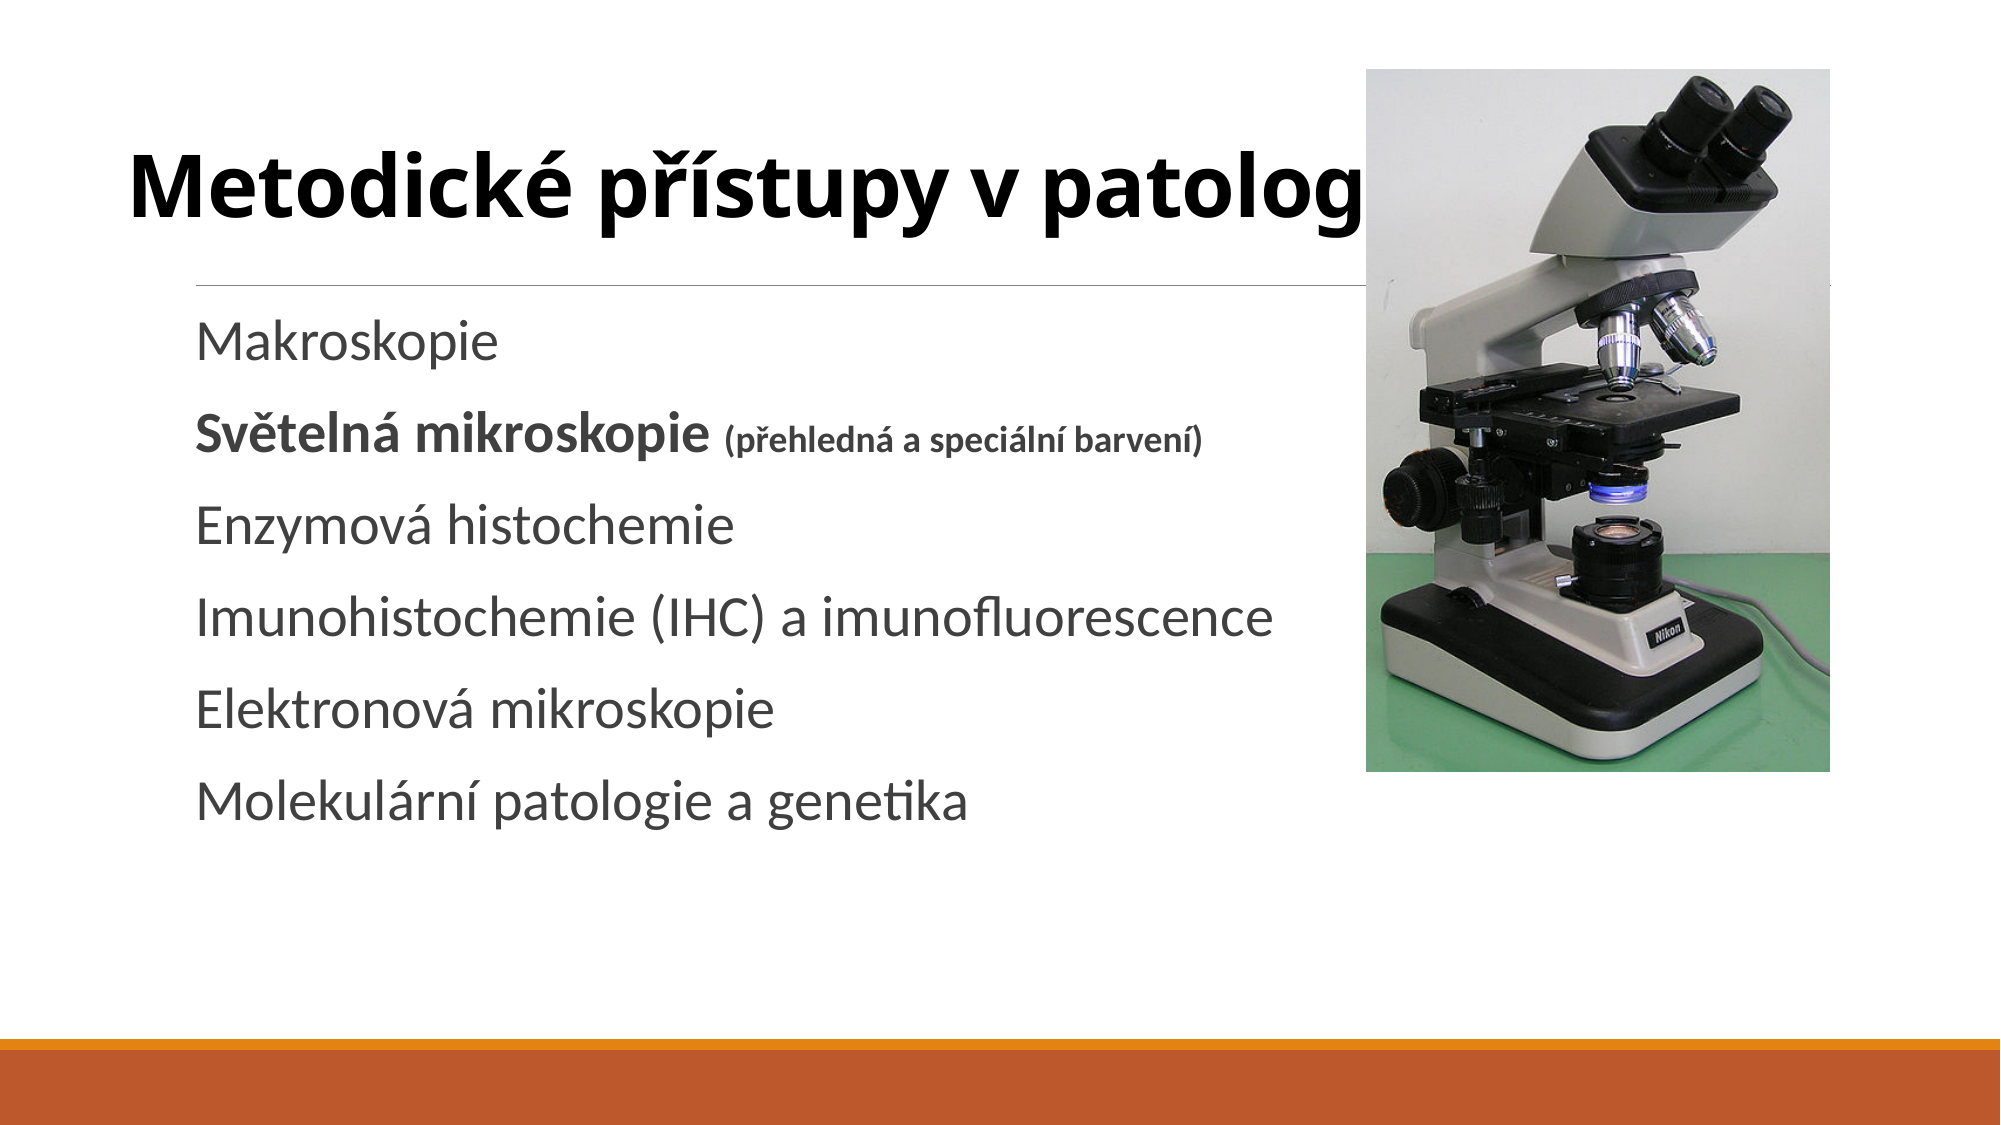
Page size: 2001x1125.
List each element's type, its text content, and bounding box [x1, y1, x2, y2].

picture [1365, 68, 1831, 772]
list Makroskopie Světelná mikroskopie (přehledná a speciální barvení) Enzymová histochemie Imunohistochemie (IHC) a imunofluorescence Elektronová mikroskopie Molekulární patologie a genetika [180, 302, 1830, 963]
title Metodické přístupy v patologii [111, 55, 1435, 244]
